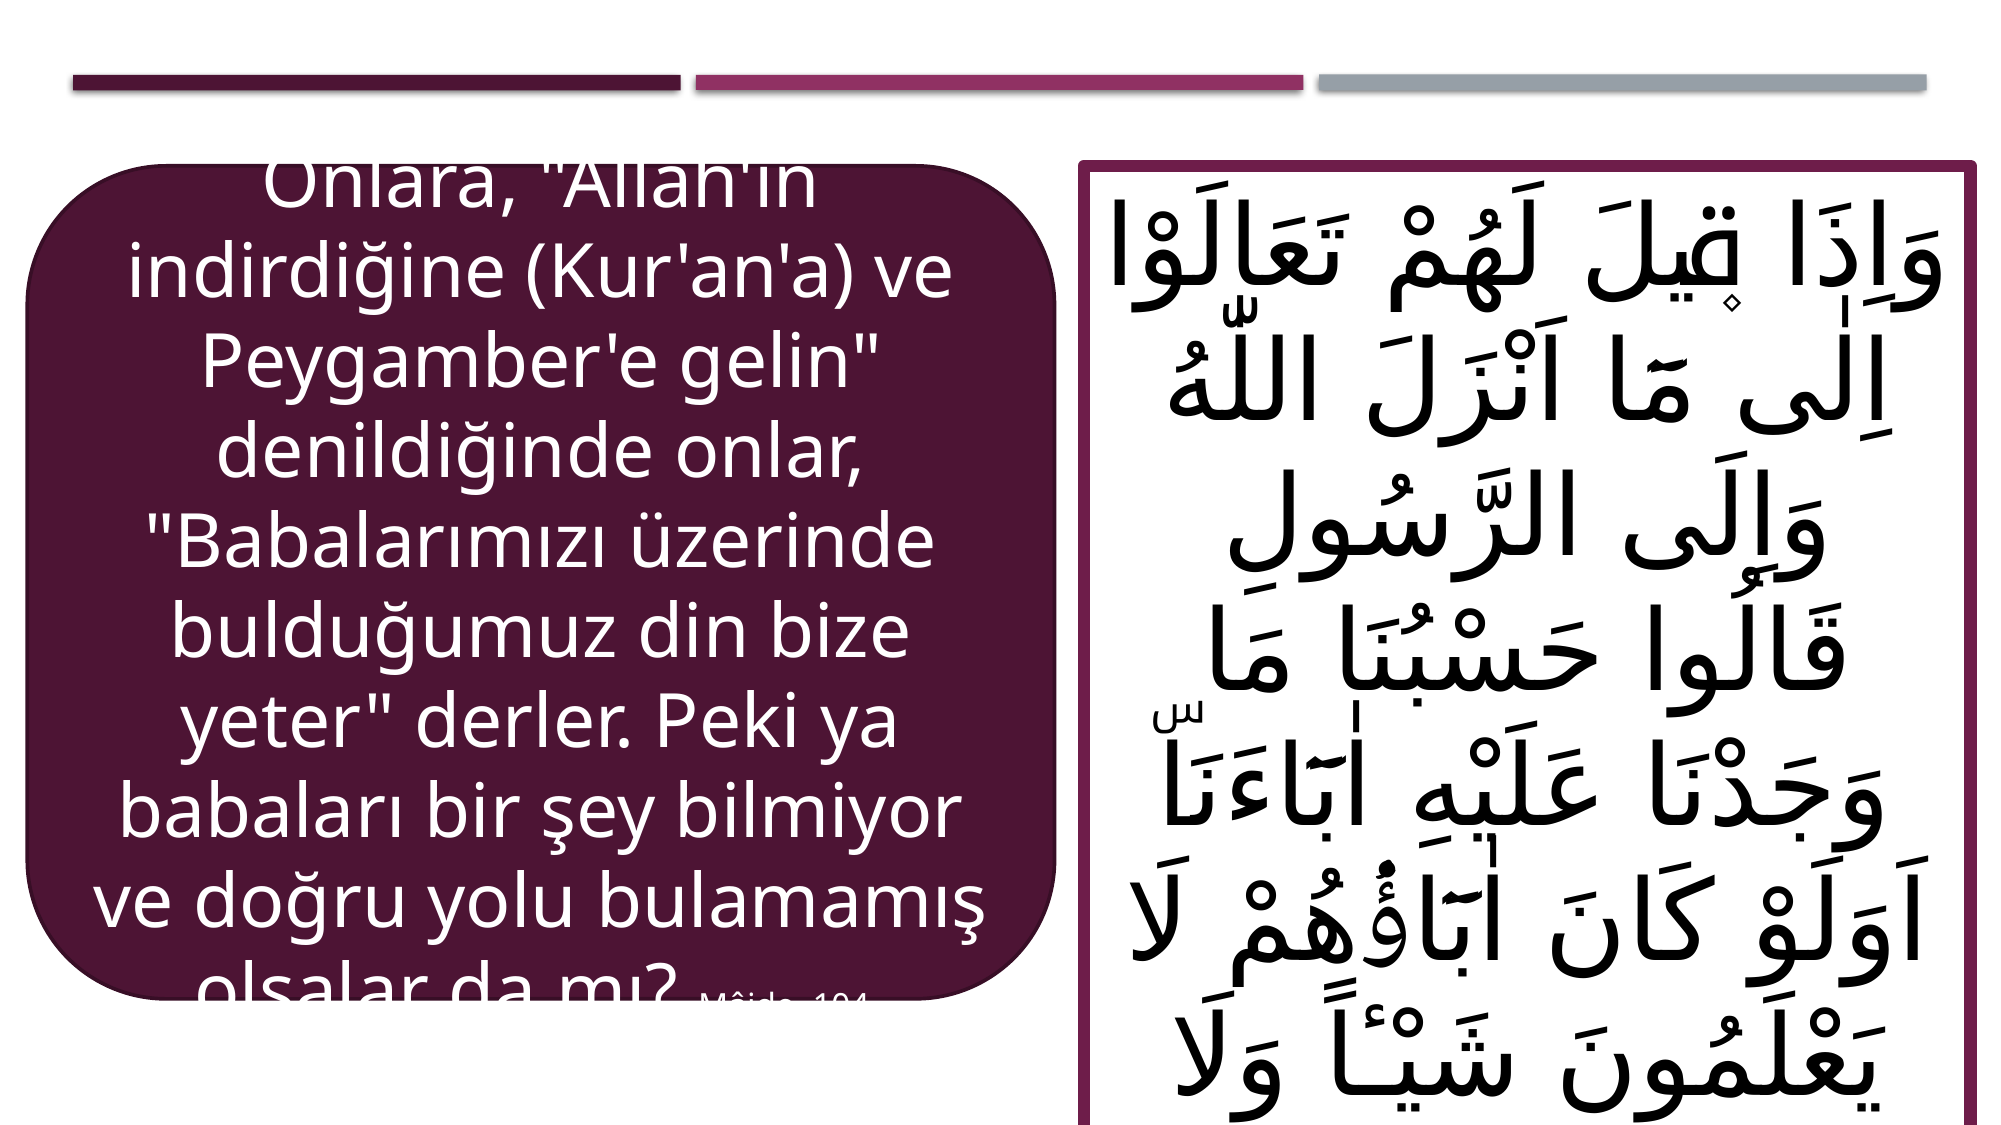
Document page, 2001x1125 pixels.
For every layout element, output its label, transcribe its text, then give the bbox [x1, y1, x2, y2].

text_box Onlara, "Allah'ın indirdiğine (Kur'an'a) ve Peygamber'e gelin" denildiğinde onlar, "Babalarımızı üzerinde bulduğumuz din bize yeter" derler. Peki ya babaları bir şey bilmiyor ve doğru yolu bulamamış olsalar da mı? Mâide, 104. [25, 163, 1057, 1001]
text_box وَاِذَا ق۪يلَ لَهُمْ تَعَالَوْا اِلٰى مَٓا اَنْزَلَ اللّٰهُ وَاِلَى الرَّسُولِ قَالُوا حَسْبُنَا مَا وَجَدْنَا عَلَيْهِ اٰبَٓاءَنَاۜ اَوَلَوْ كَانَ اٰبَٓاؤُ۬هُمْ لَا يَعْلَمُونَ شَيْـٔاً وَلَا يَهْتَدُونَ ﴿١٠٤﴾ [1084, 165, 1971, 1125]
